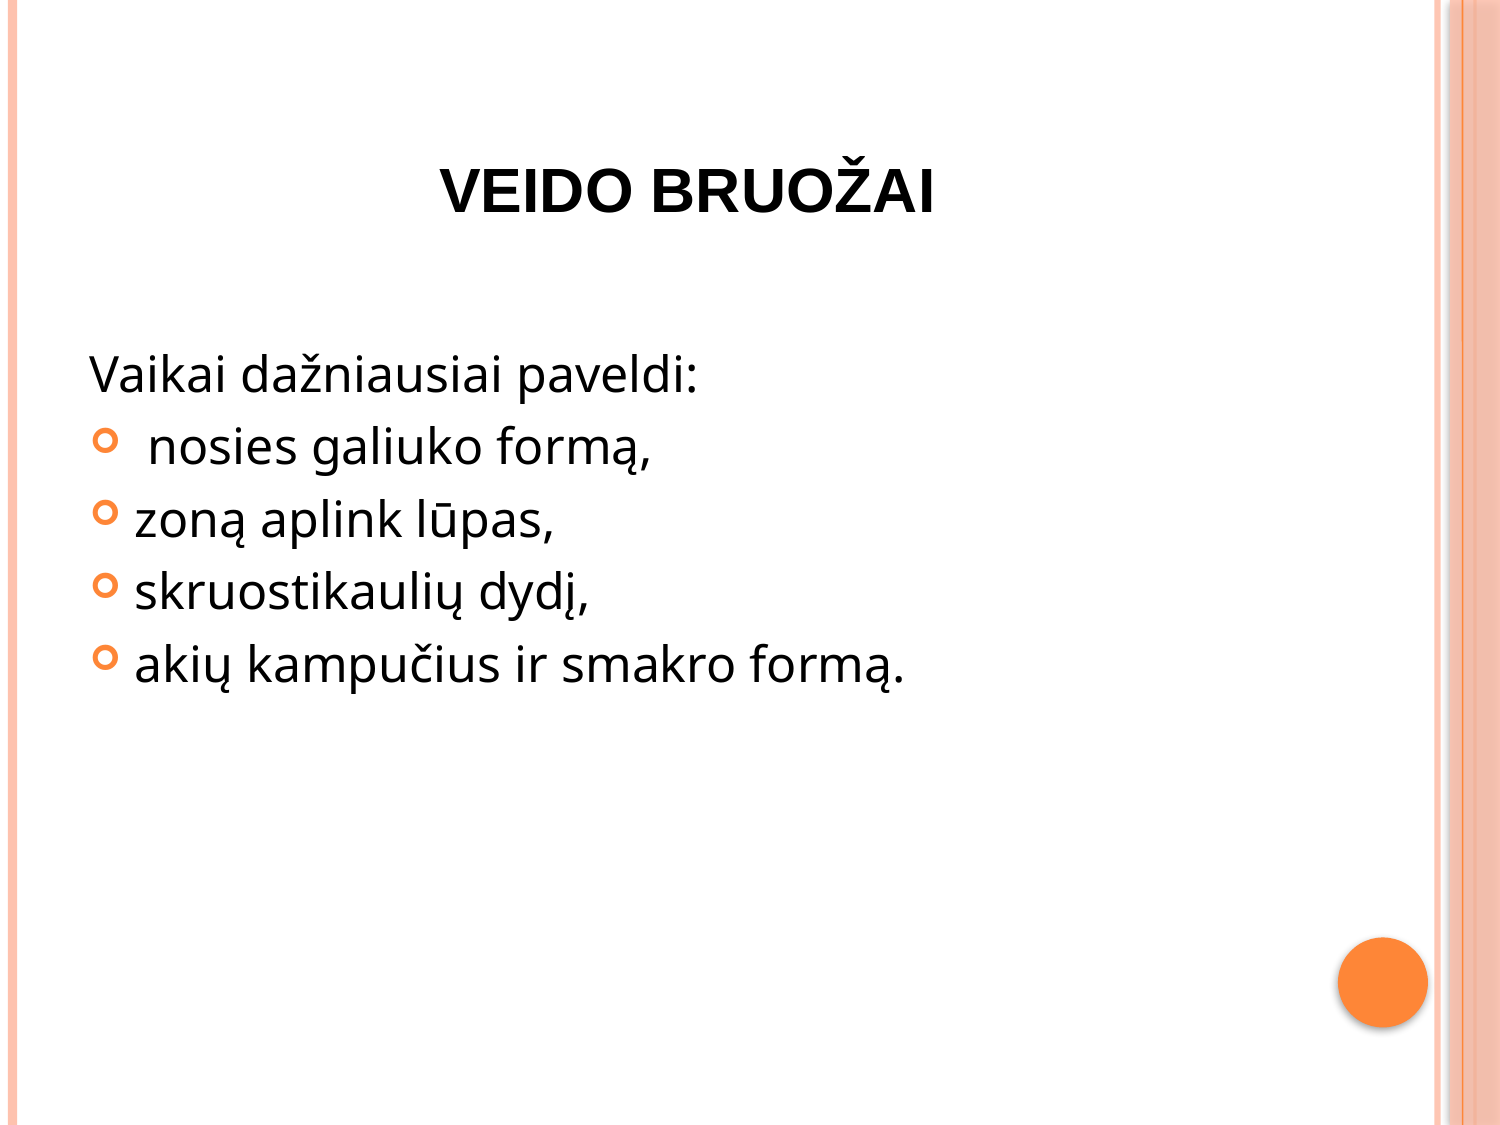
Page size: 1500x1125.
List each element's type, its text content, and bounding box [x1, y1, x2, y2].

title Veido bruožai [75, 45, 1300, 233]
list Vaikai dažniausiai paveldi: nosies galiuko formą, zoną aplink lūpas, skruostikaulių dydį, akių kampučius ir smakro formą. [75, 262, 1300, 1062]
